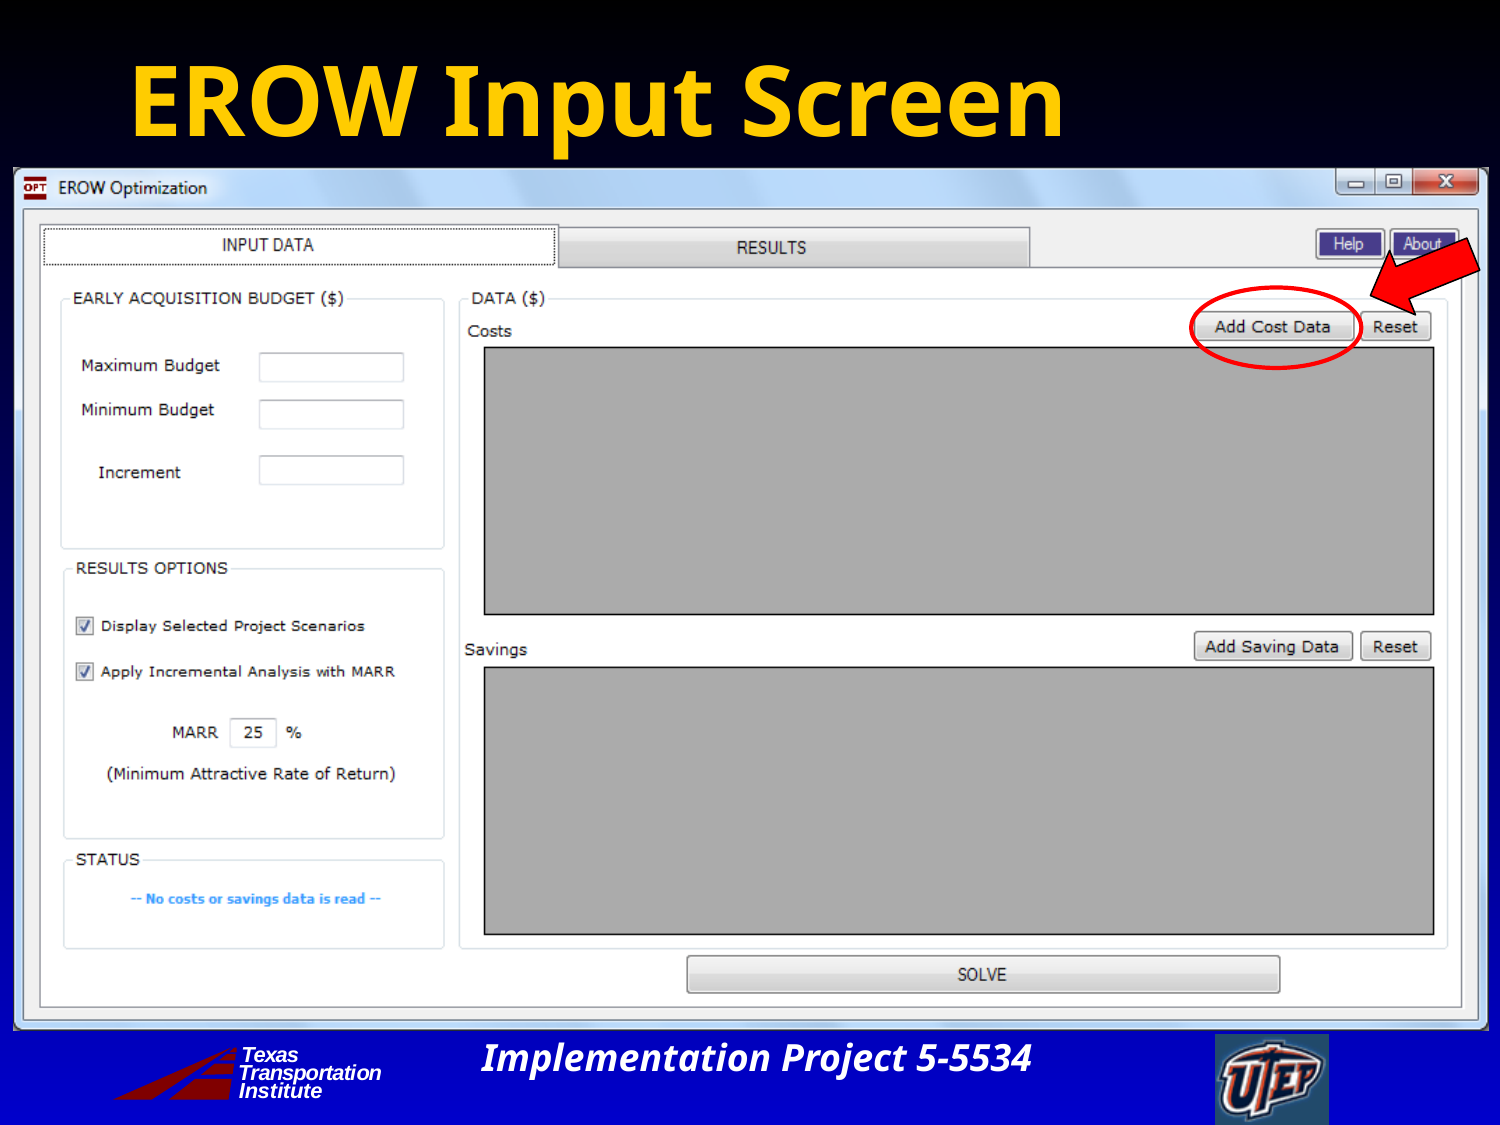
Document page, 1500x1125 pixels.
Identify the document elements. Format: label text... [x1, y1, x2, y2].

picture [1215, 1034, 1329, 1125]
title EROW Input Screen [112, 3, 1388, 166]
picture [13, 167, 1489, 1031]
